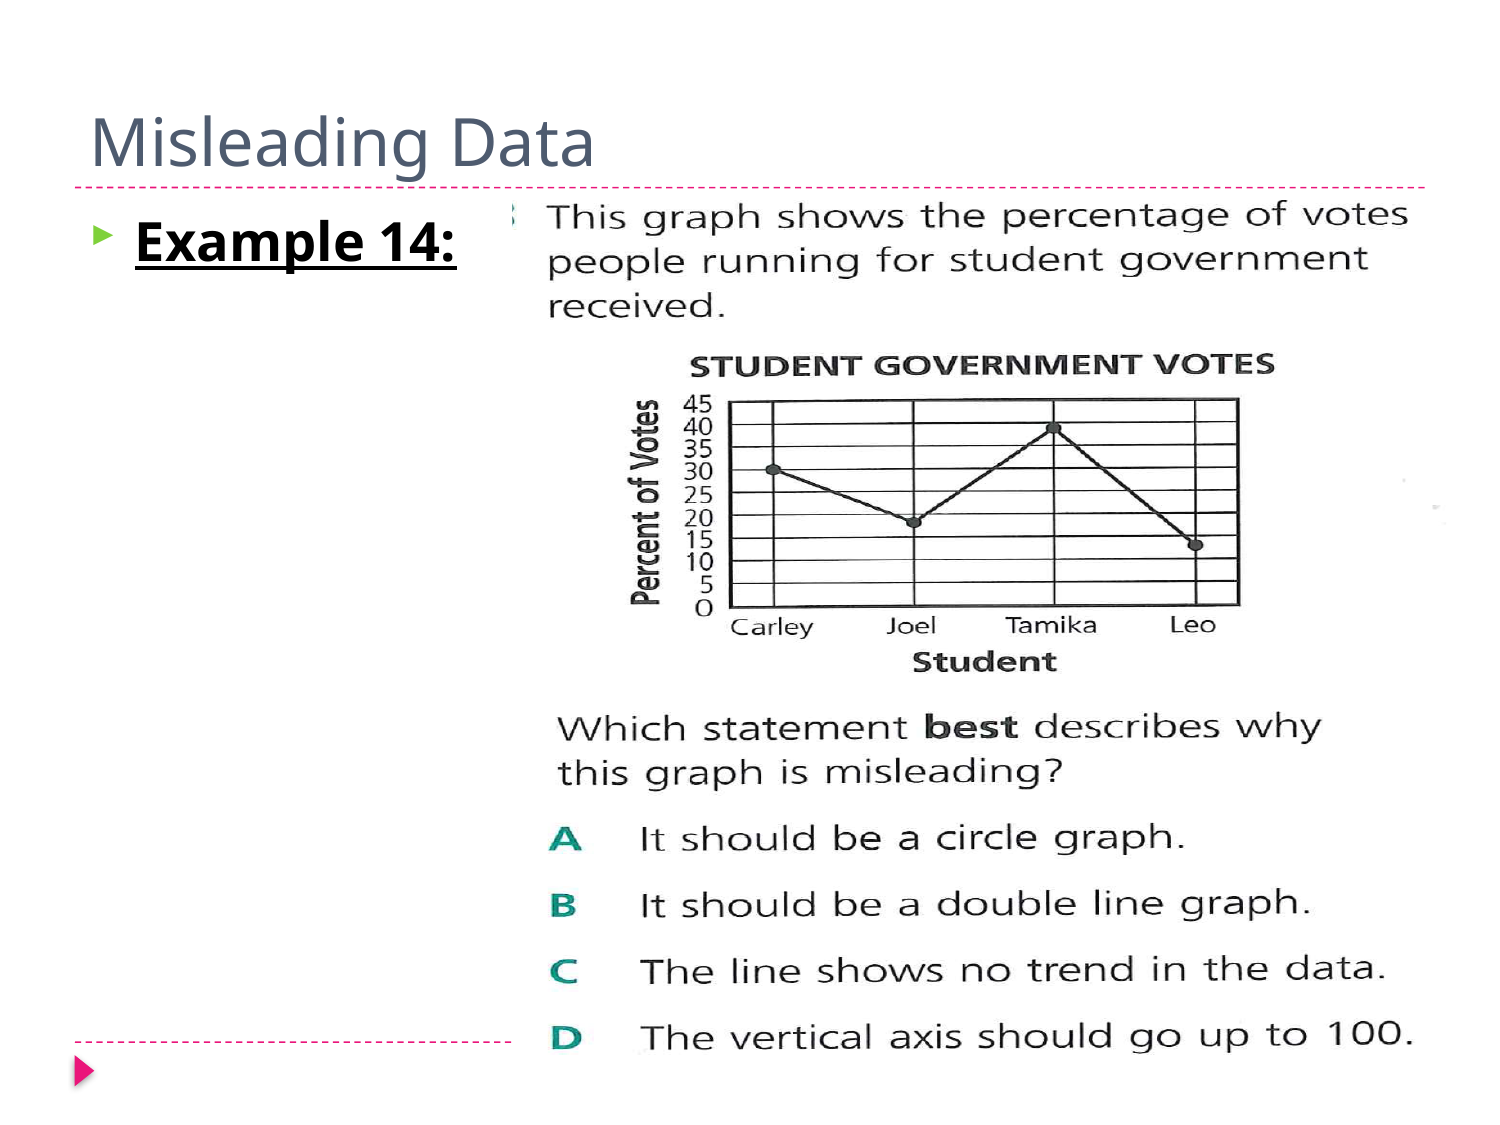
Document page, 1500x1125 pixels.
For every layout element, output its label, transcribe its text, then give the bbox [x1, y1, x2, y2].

list Example 14: [75, 200, 512, 1010]
title Misleading Data [75, 24, 1425, 188]
picture [512, 199, 1500, 1057]
